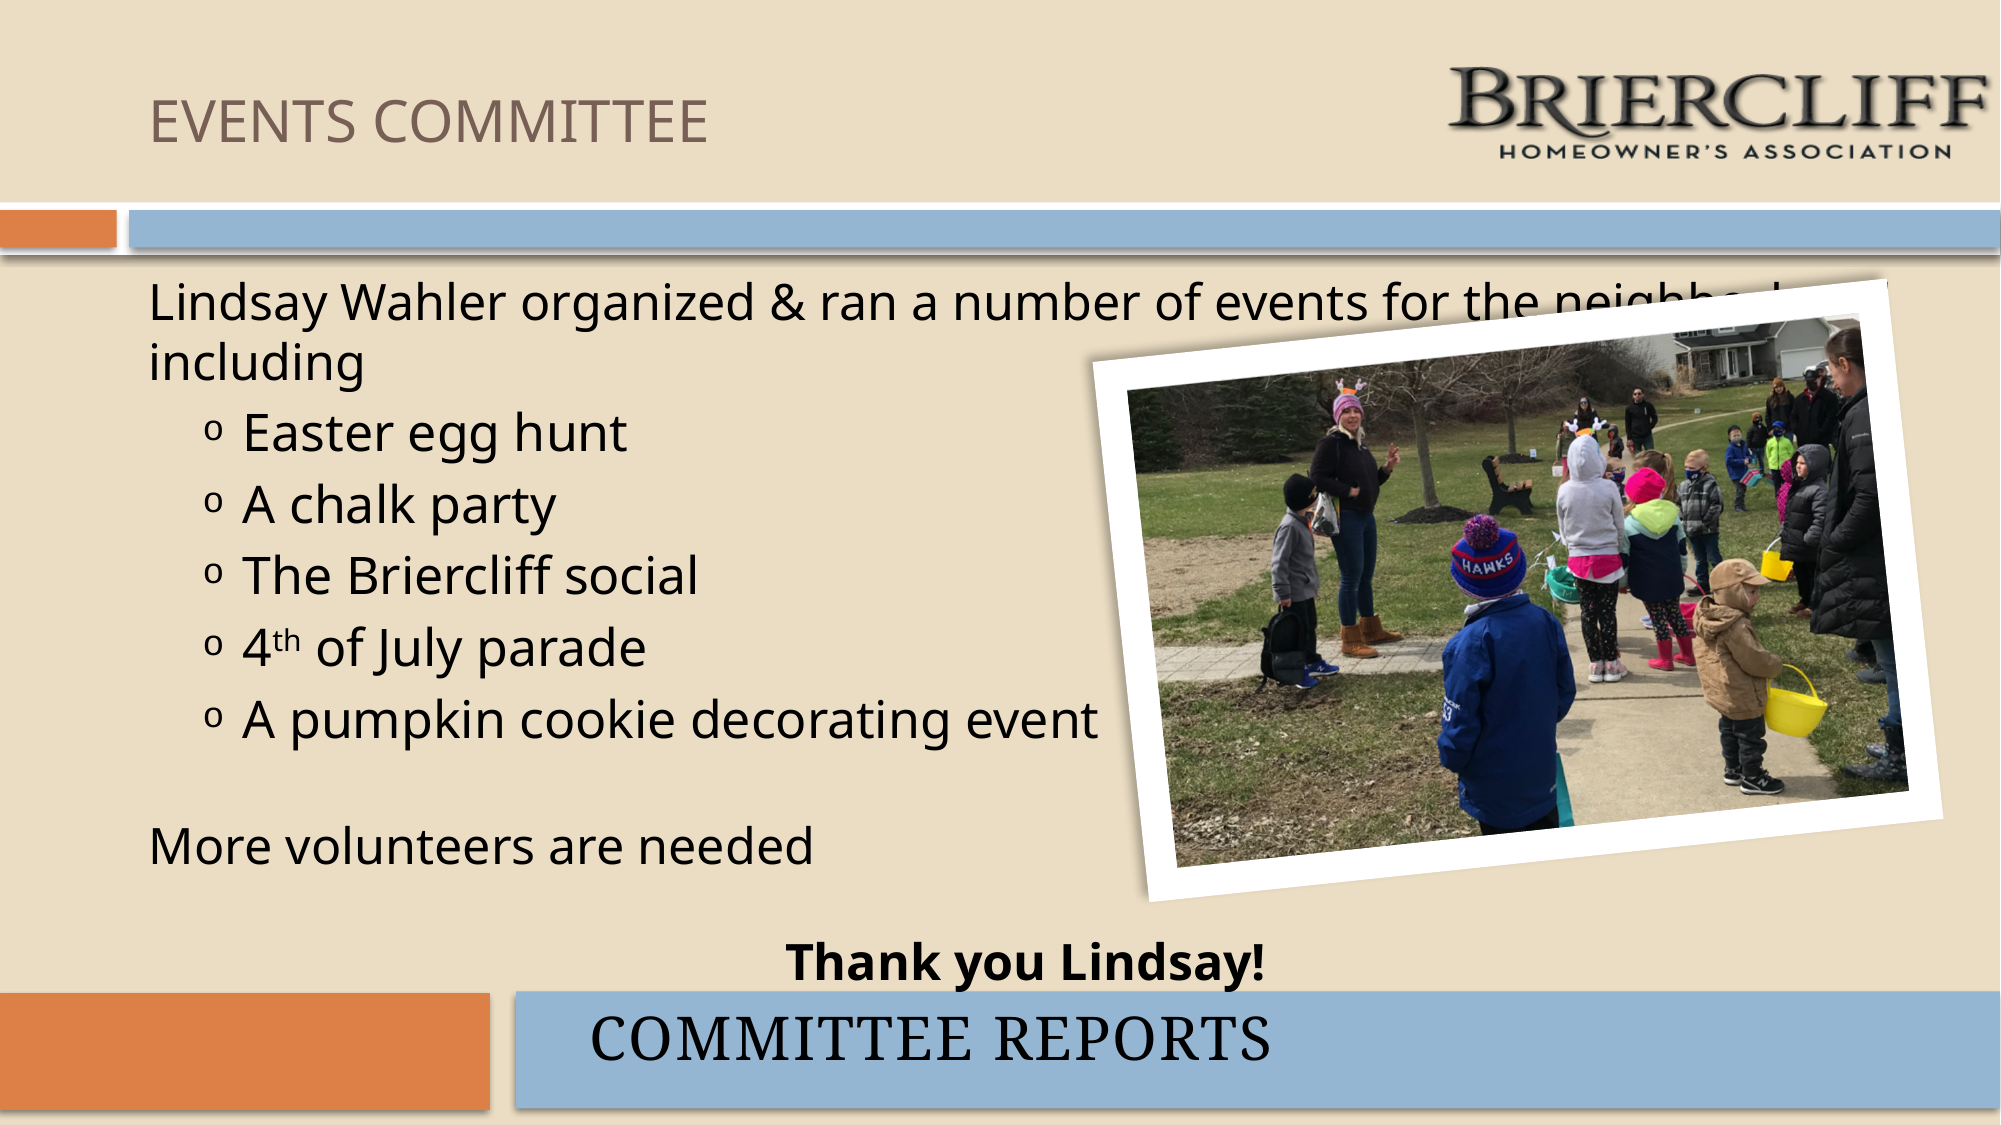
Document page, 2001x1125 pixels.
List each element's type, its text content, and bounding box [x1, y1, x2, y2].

title EVENTS COMMITTEE [133, 37, 1388, 200]
list Lindsay Wahler organized & ran a number of events for the neighborhood including Easter egg hunt A chalk party The Briercliff social 4th of July parade A pumpkin cookie decorating event More volunteers are needed Thank you Lindsay! [133, 262, 1918, 1000]
picture [1128, 314, 1908, 867]
picture [1436, 62, 2000, 163]
list COMMITTEE REPORTS [575, 992, 2000, 1100]
